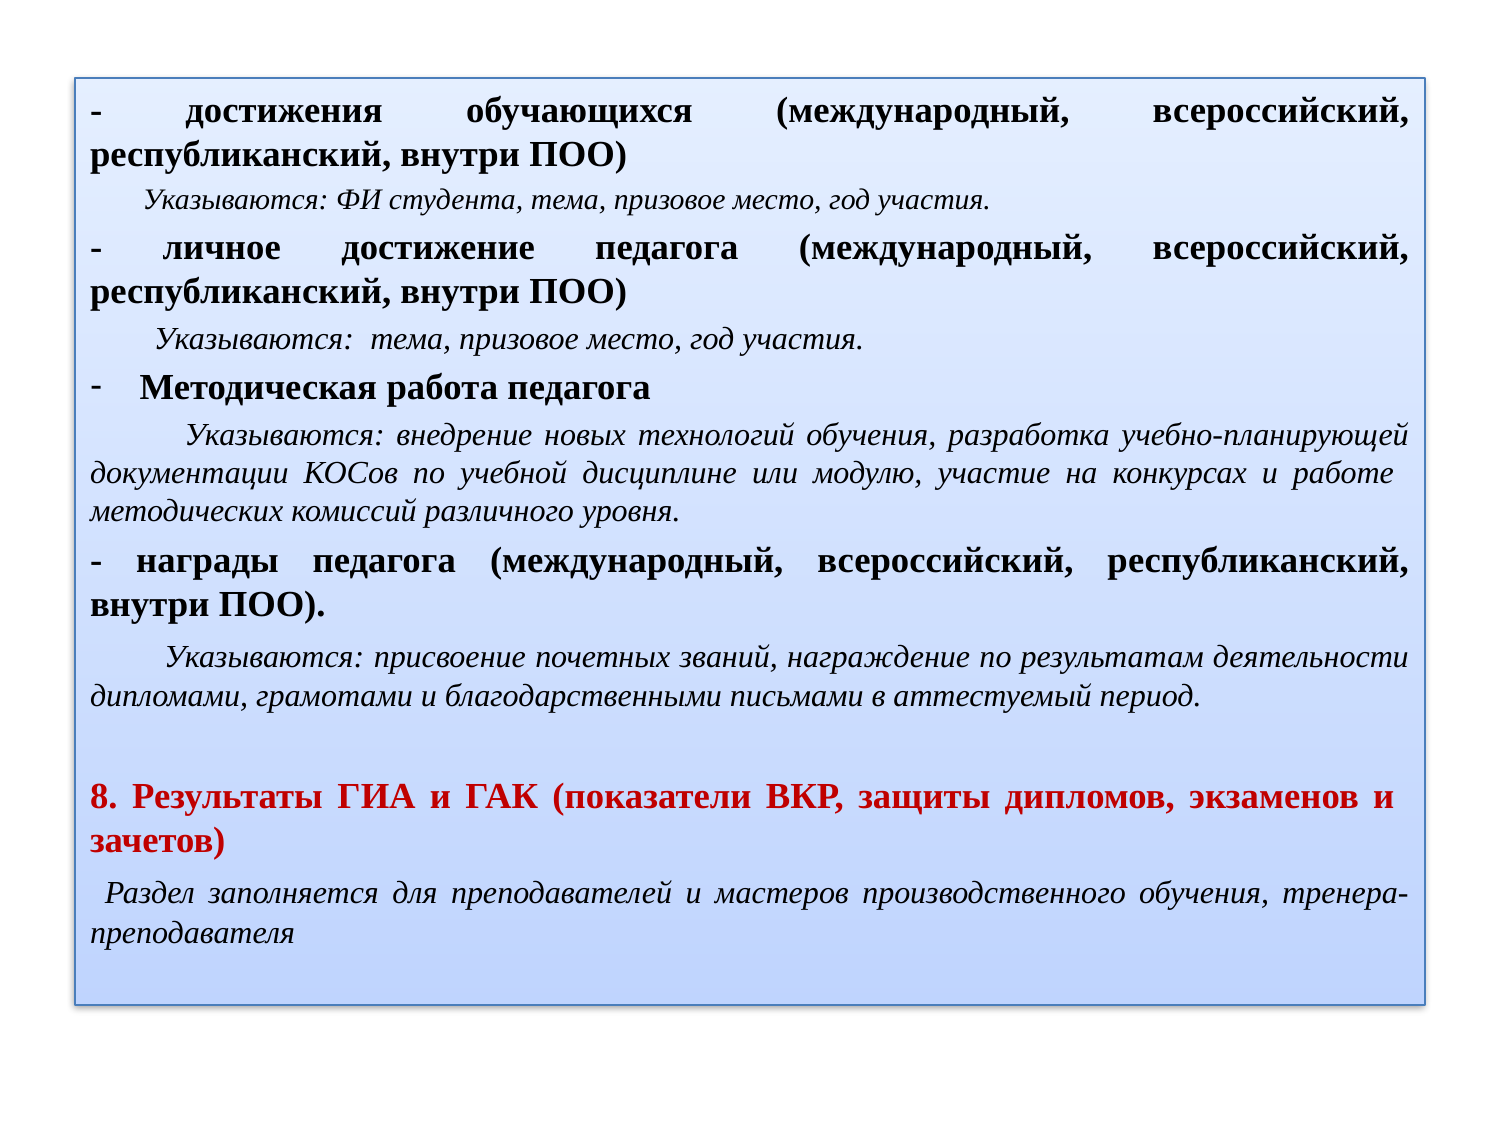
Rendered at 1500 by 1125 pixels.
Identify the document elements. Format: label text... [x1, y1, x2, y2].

list - достижения обучающихся (международный, всероссийский, республиканский, внутри ПОО) Указываются: ФИ студента, тема, призовое место, год участия. - личное достижение педагога (международный, всероссийский, республиканский, внутри ПОО) Указываются: тема, призовое место, год участия. Методическая работа педагога Указываются: внедрение новых технологий обучения, разработка учебно-планирующей документации КОСов по учебной дисциплине или модулю, участие на конкурсах и работе методических комиссий различного уровня. - награды педагога (международный, всероссийский, республиканский, внутри ПОО). Указываются: присвоение почетных званий, награждение по результатам деятельности дипломами, грамотами и благодарственными письмами в аттестуемый период. 8. Результаты ГИА и ГАК (показатели ВКР, защиты дипломов, экзаменов и зачетов) Раздел заполняется для преподавателей и мастеров производственного обучения, тренера-преподавателя [74, 77, 1426, 1006]
